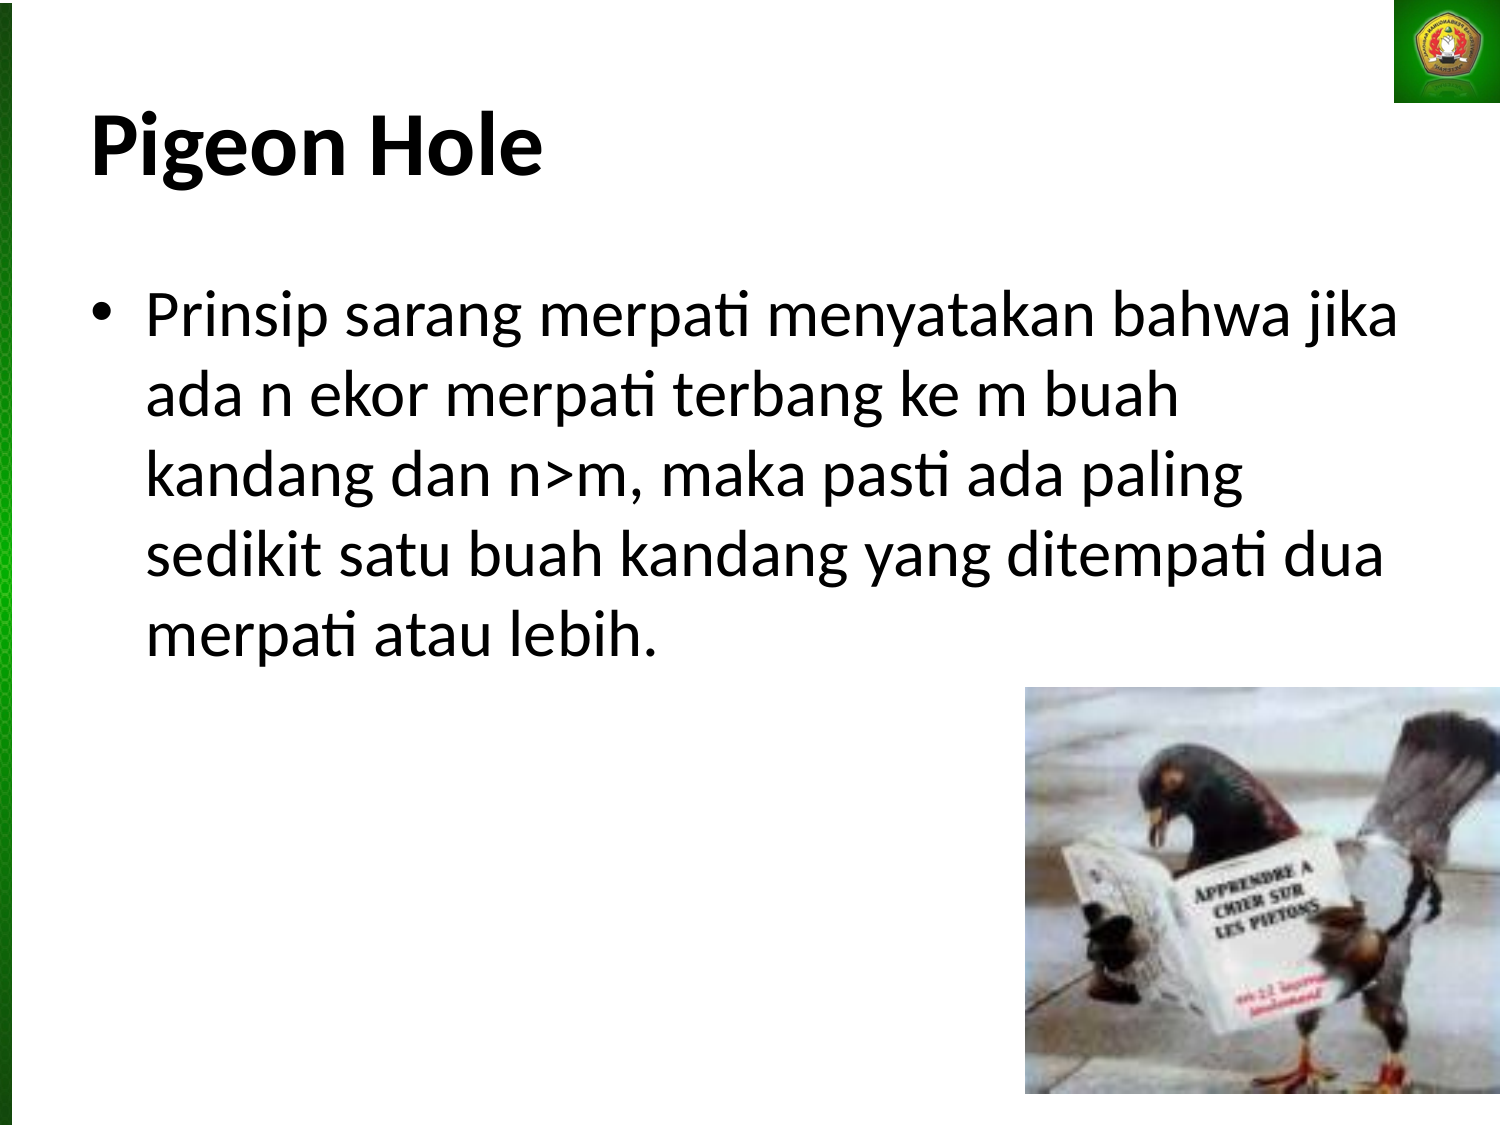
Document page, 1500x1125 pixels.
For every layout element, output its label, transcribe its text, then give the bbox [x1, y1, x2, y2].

picture [1024, 687, 1500, 1094]
picture [1394, 0, 1500, 103]
list Prinsip sarang merpati menyatakan bahwa jika ada n ekor merpati terbang ke m buah kandang dan n>m, maka pasti ada paling sedikit satu buah kandang yang ditempati dua merpati atau lebih. [75, 262, 1425, 1005]
picture [0, 3, 12, 1125]
title Pigeon Hole [75, 45, 1425, 233]
